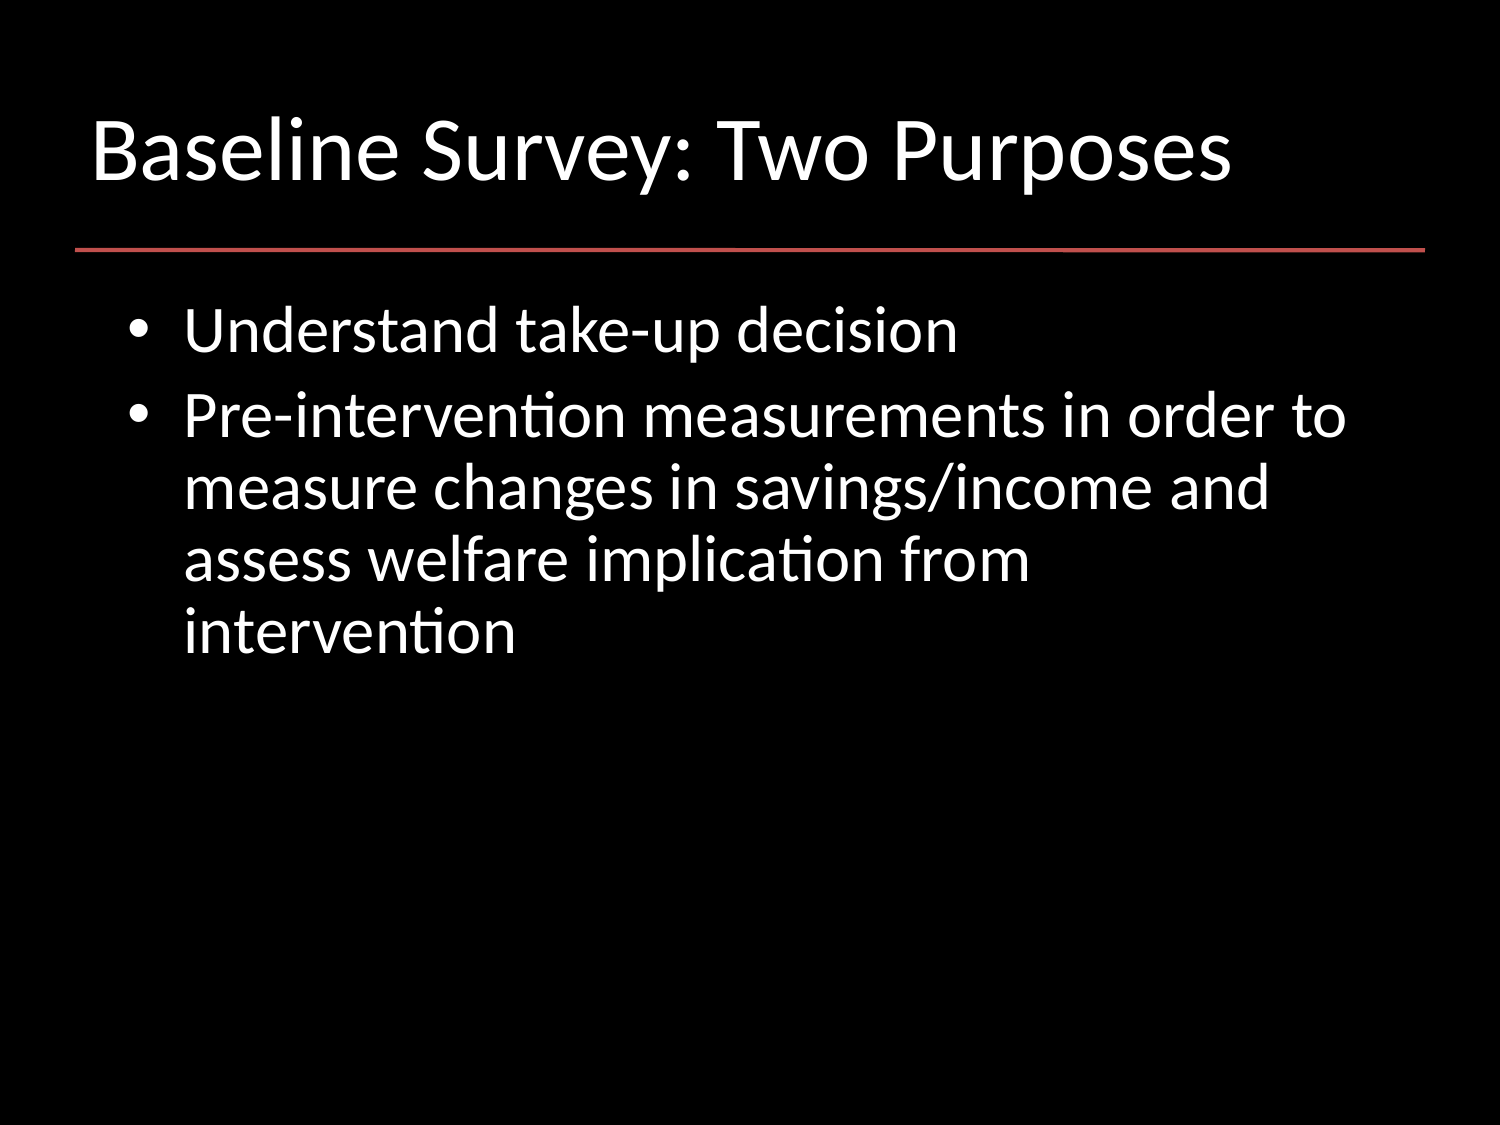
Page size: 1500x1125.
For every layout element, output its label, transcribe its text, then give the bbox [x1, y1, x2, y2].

title Baseline Survey: Two Purposes [74, 49, 1351, 238]
list Understand take-up decision Pre-intervention measurements in order to measure changes in savings/income and assess welfare implication from intervention [112, 287, 1388, 1038]
